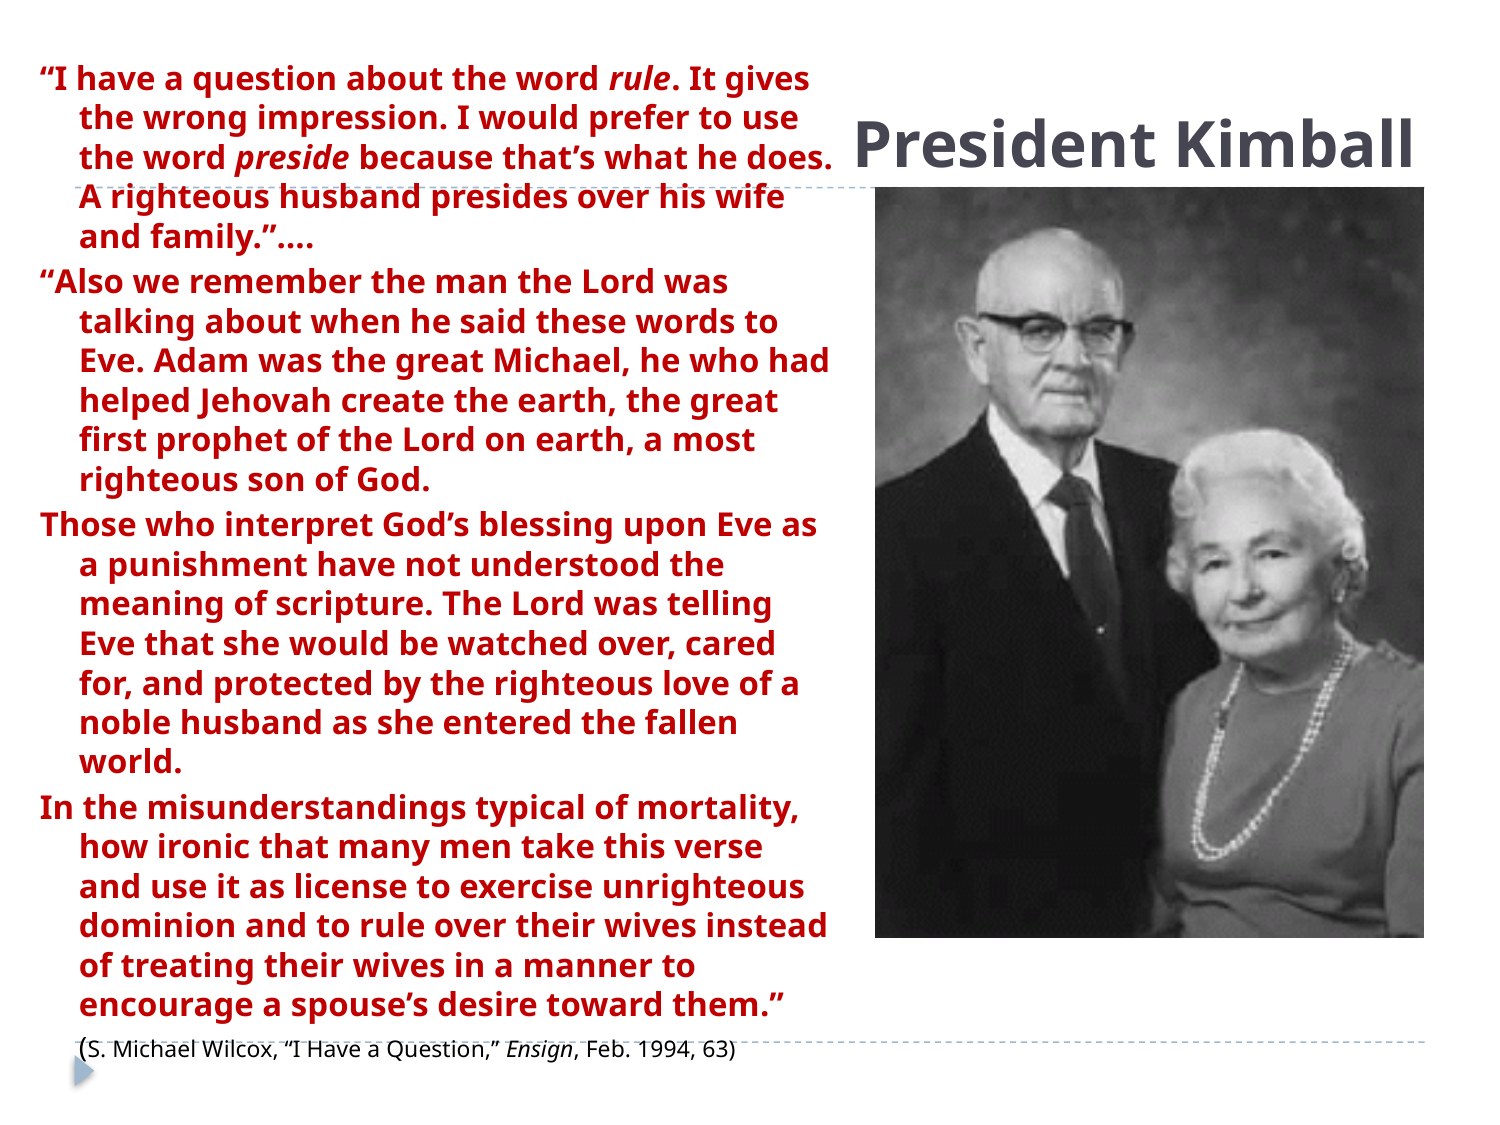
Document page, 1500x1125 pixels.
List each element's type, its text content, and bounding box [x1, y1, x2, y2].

list “I have a question about the word rule. It gives the wrong impression. I would prefer to use the word preside because that’s what he does. A righteous husband presides over his wife and family.”…. “Also we remember the man the Lord was talking about when he said these words to Eve. Adam was the great Michael, he who had helped Jehovah create the earth, the great first prophet of the Lord on earth, a most righteous son of God. Those who interpret God’s blessing upon Eve as a punishment have not understood the meaning of scripture. The Lord was telling Eve that she would be watched over, cared for, and protected by the righteous love of a noble husband as she entered the fallen world. In the misunderstandings typical of mortality, how ironic that many men take this verse and use it as license to exercise unrighteous dominion and to rule over their wives instead of treating their wives in a manner to encourage a spouse’s desire toward them.” (S. Michael Wilcox, “I Have a Question,” Ensign, Feb. 1994, 63) [24, 50, 850, 1088]
title President Kimball [837, 24, 1450, 188]
picture [874, 187, 1425, 938]
